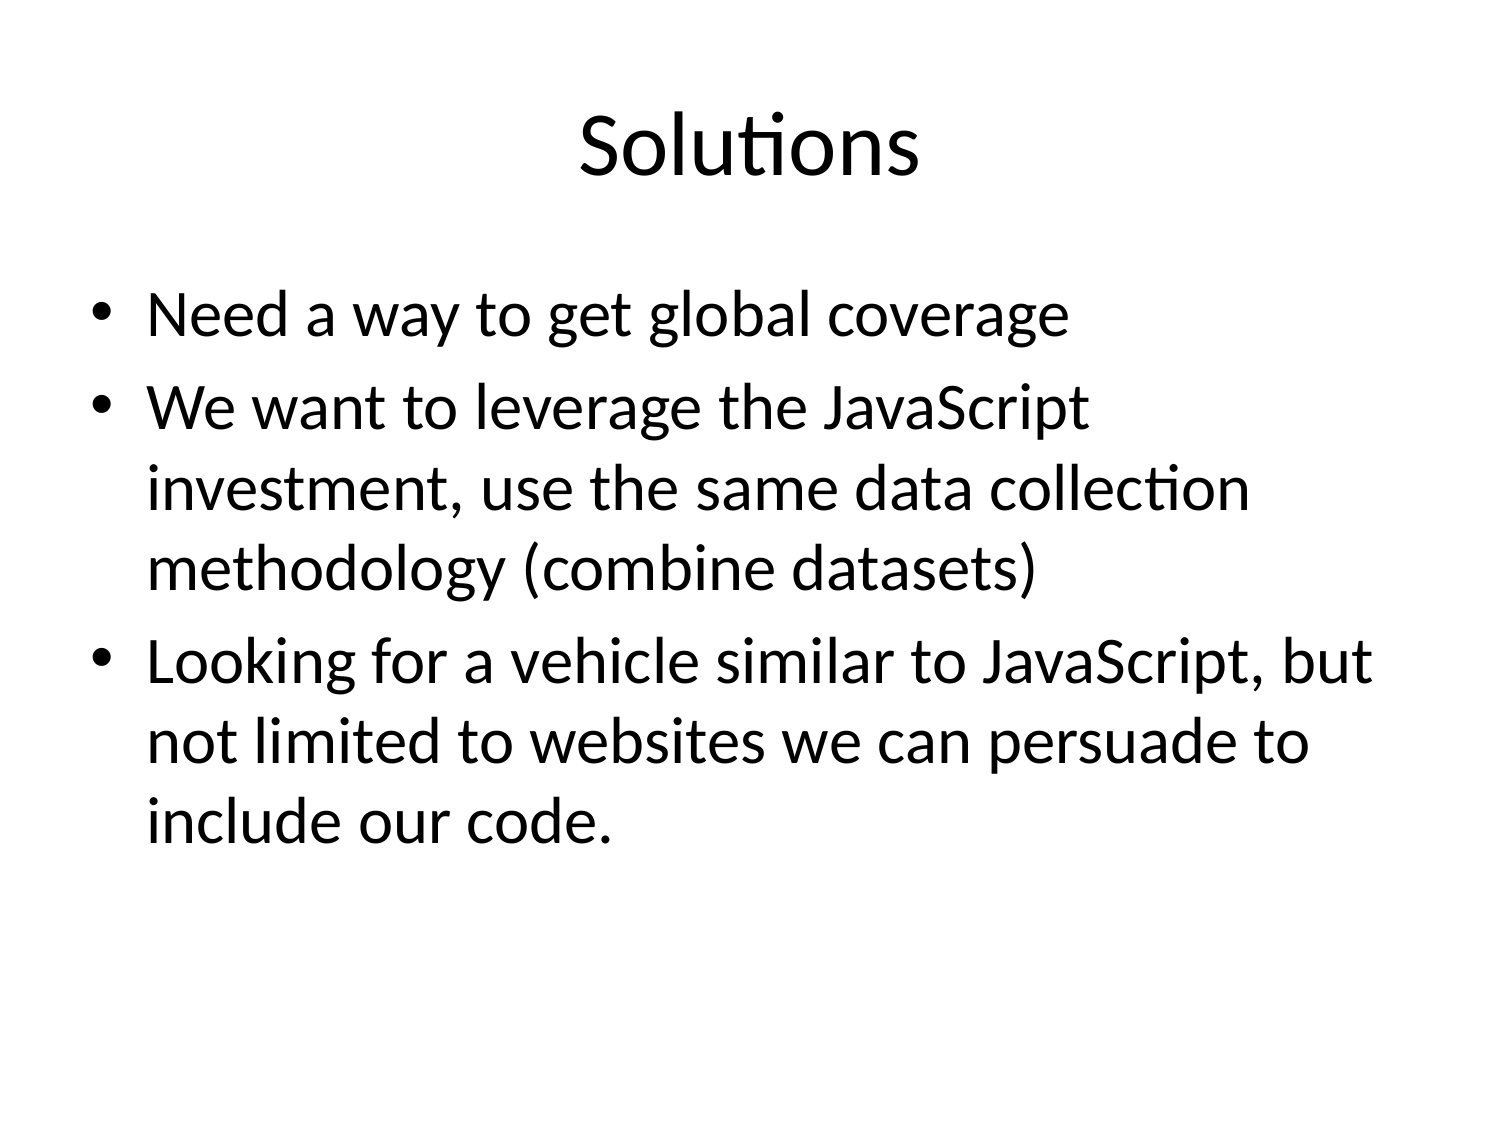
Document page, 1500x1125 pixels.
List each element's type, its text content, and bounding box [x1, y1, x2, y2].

title Solutions [75, 45, 1425, 233]
list Need a way to get global coverage We want to leverage the JavaScript investment, use the same data collection methodology (combine datasets) Looking for a vehicle similar to JavaScript, but not limited to websites we can persuade to include our code. [75, 262, 1425, 1005]
